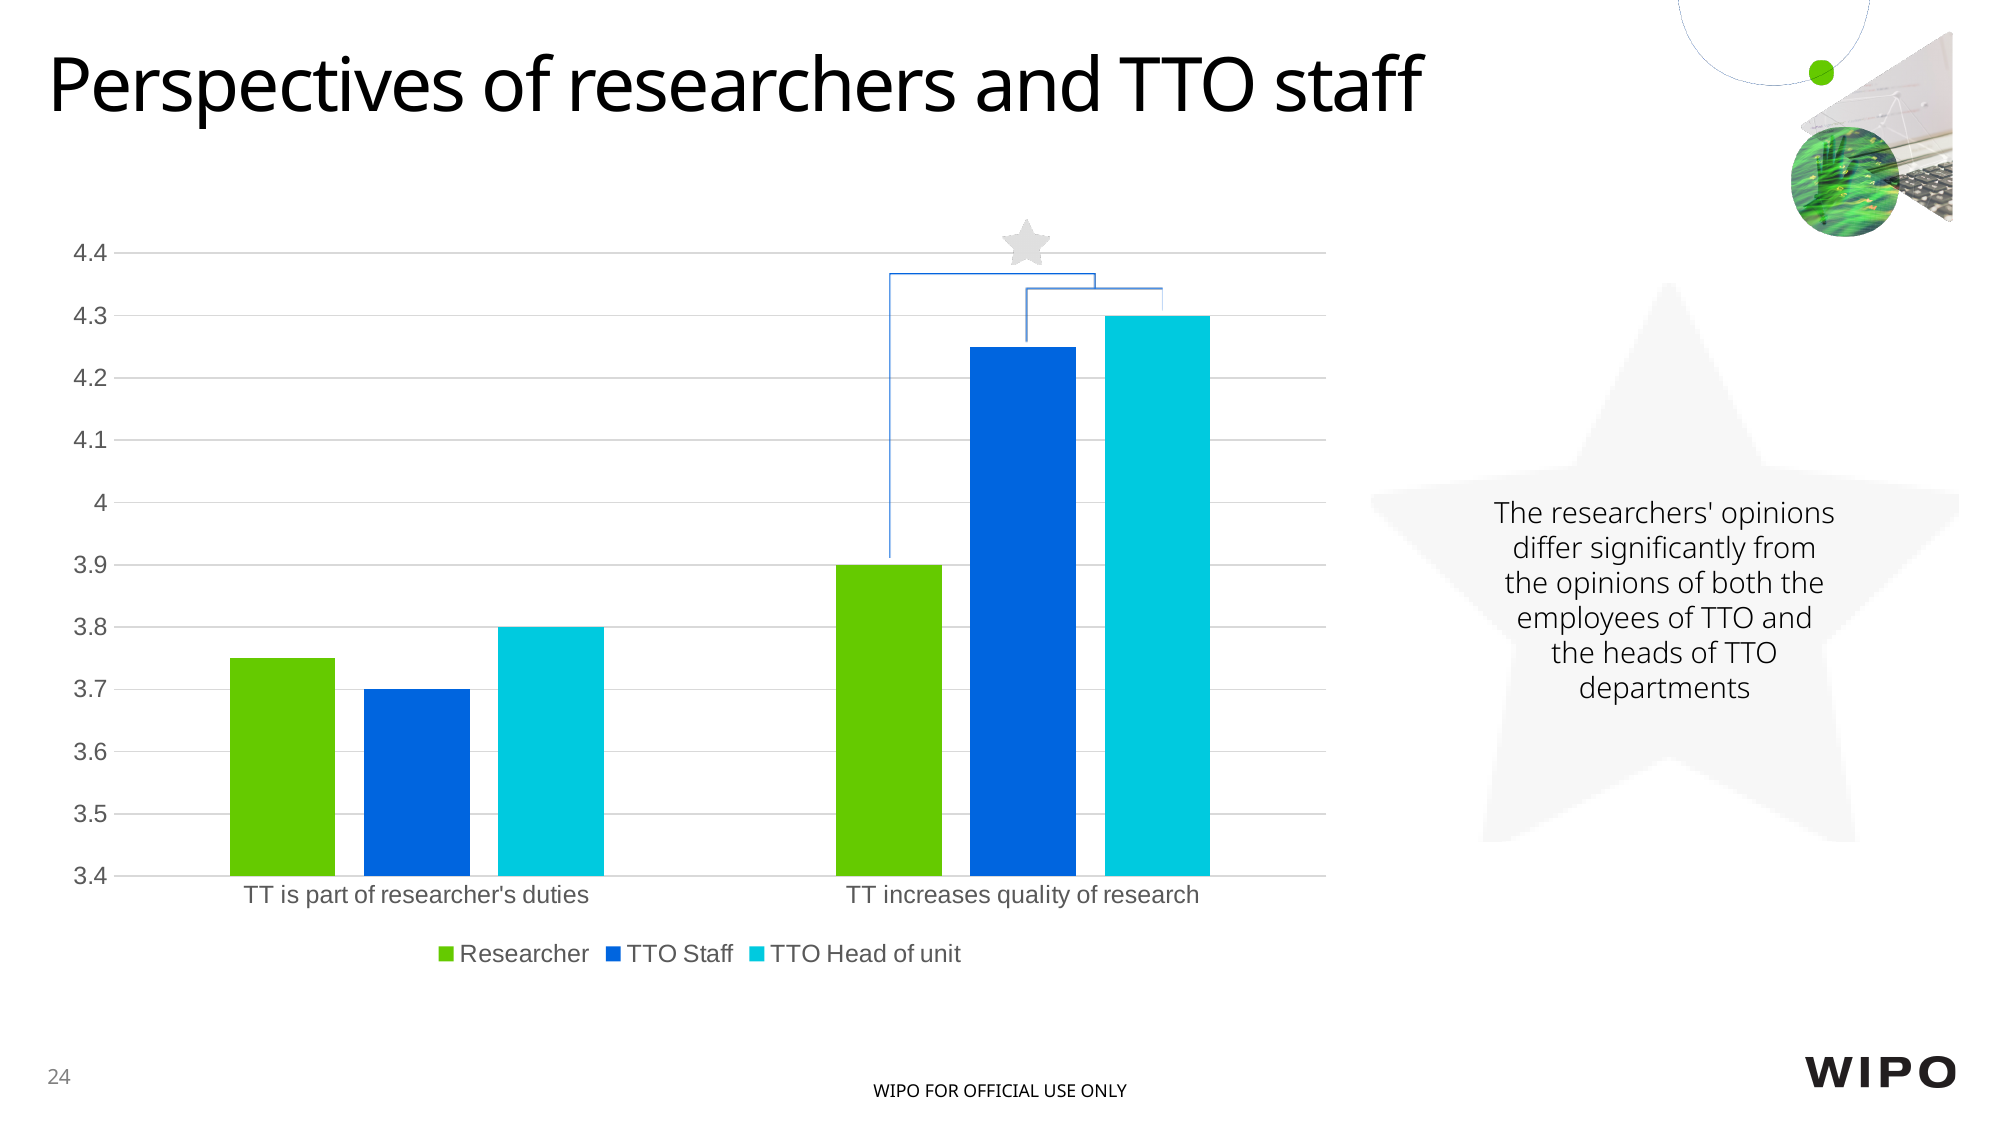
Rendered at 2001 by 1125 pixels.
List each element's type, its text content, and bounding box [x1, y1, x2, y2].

picture [1671, 0, 1980, 257]
picture [1002, 219, 1050, 265]
chart [47, 224, 1353, 974]
picture [889, 273, 1163, 558]
title Perspectives of researchers and TTO staff [47, 47, 1773, 265]
picture [1370, 283, 1959, 842]
